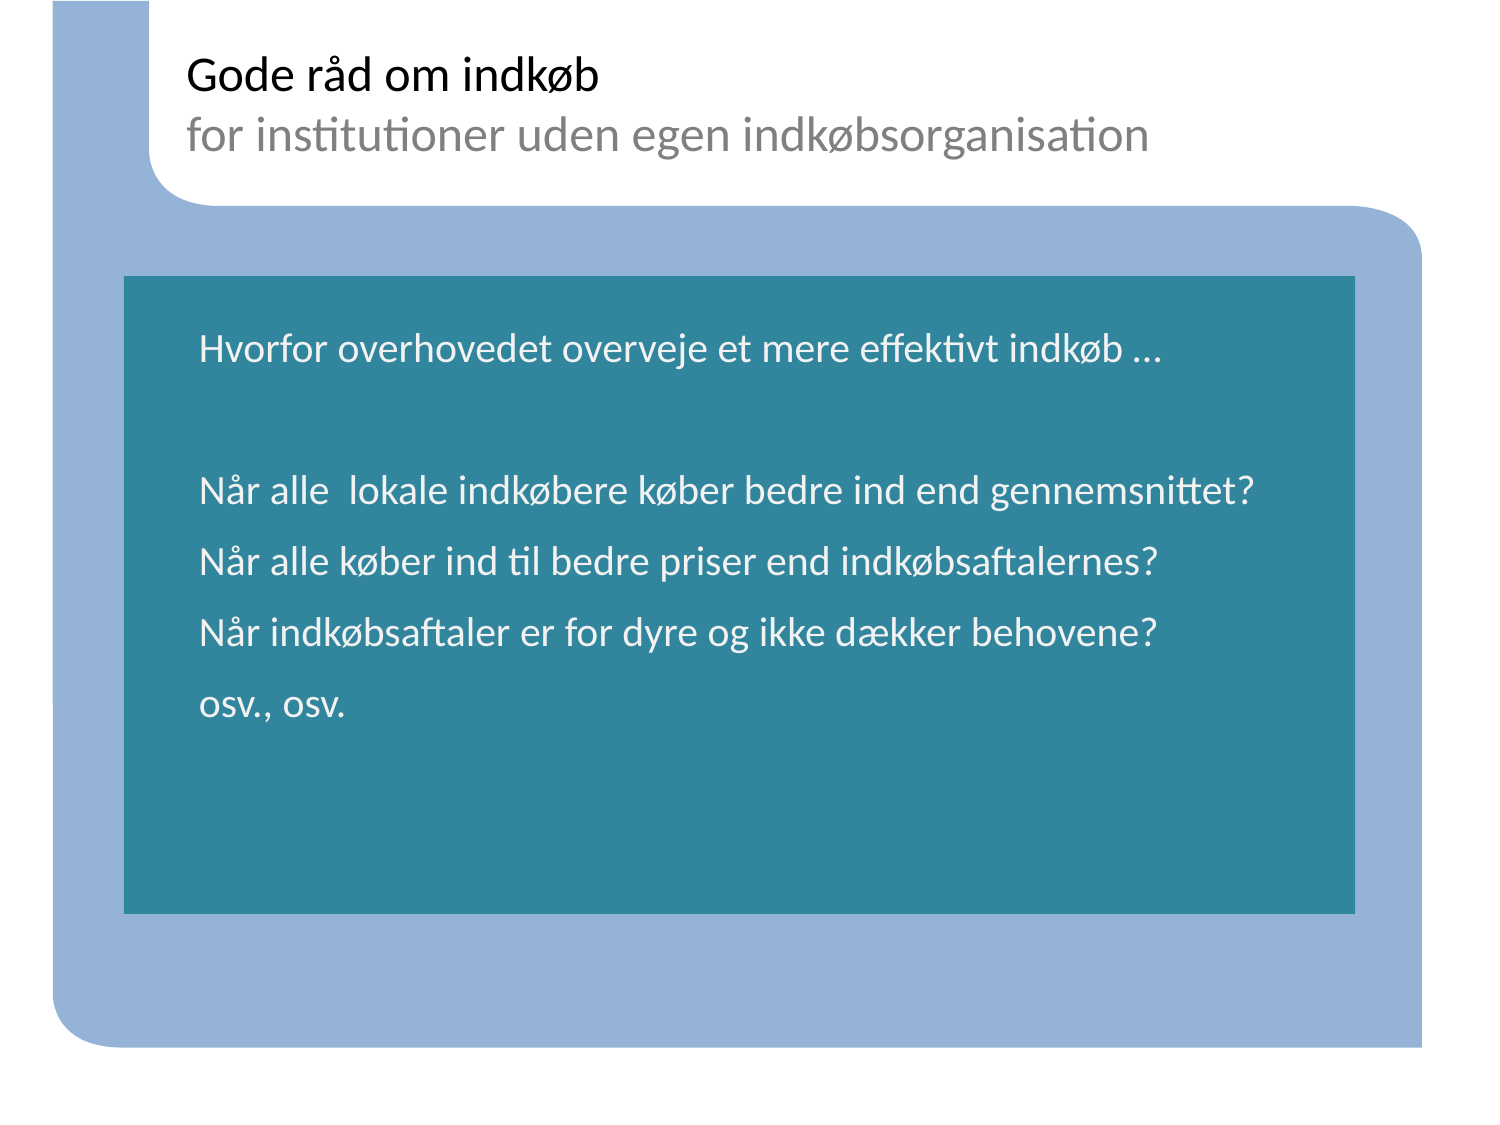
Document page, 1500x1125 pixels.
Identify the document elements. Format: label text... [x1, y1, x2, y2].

text_box Hvorfor overhovedet overveje et mere effektivt indkøb … Når alle lokale indkøbere køber bedre ind end gennemsnittet? Når alle køber ind til bedre priser end indkøbsaftalernes? Når indkøbsaftaler er for dyre og ikke dækker behovene? osv., osv. [123, 276, 1356, 914]
title Gode råd om indkøb for institutioner uden egen indkøbsorganisation [171, 42, 1435, 161]
text_box [52, 0, 1422, 1048]
